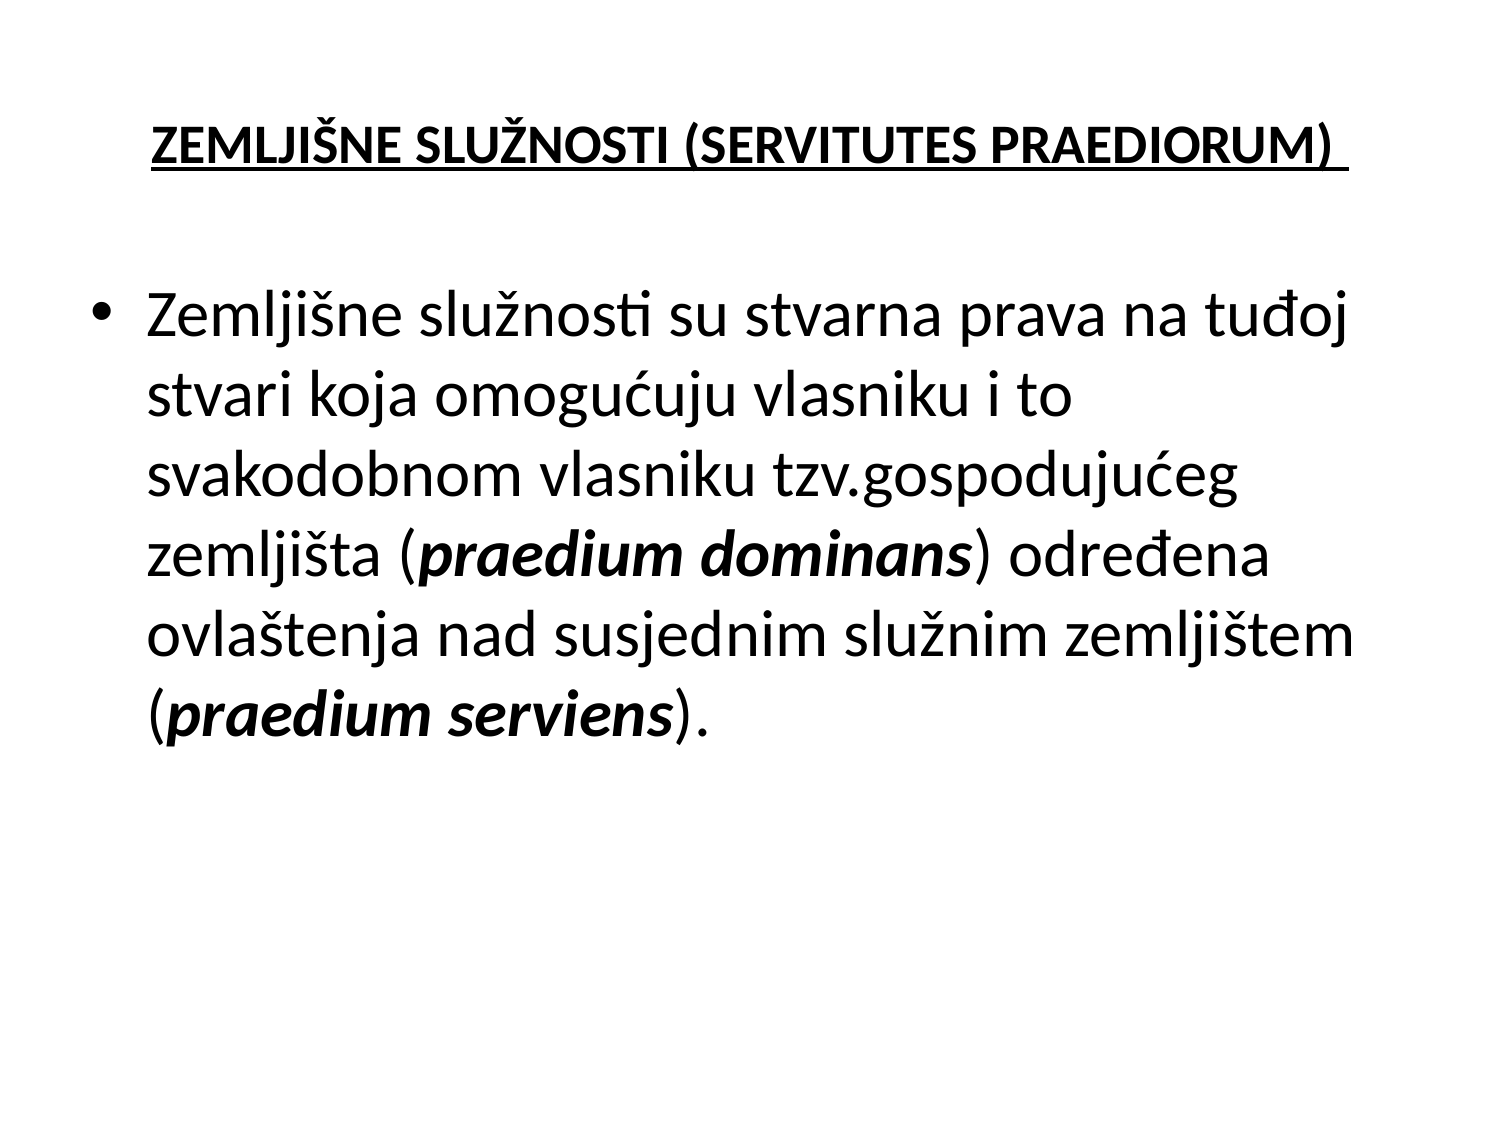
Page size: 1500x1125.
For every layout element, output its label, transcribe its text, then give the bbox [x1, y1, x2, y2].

list Zemljišne služnosti su stvarna prava na tuđoj stvari koja omogućuju vlasniku i to svakodobnom vlasniku tzv.gospodujućeg zemljišta (praedium dominans) određena ovlaštenja nad susjednim služnim zemljištem (praedium serviens). [75, 262, 1425, 1005]
title ZEMLJIŠNE SLUŽNOSTI (SERVITUTES PRAEDIORUM) [75, 99, 1425, 250]
